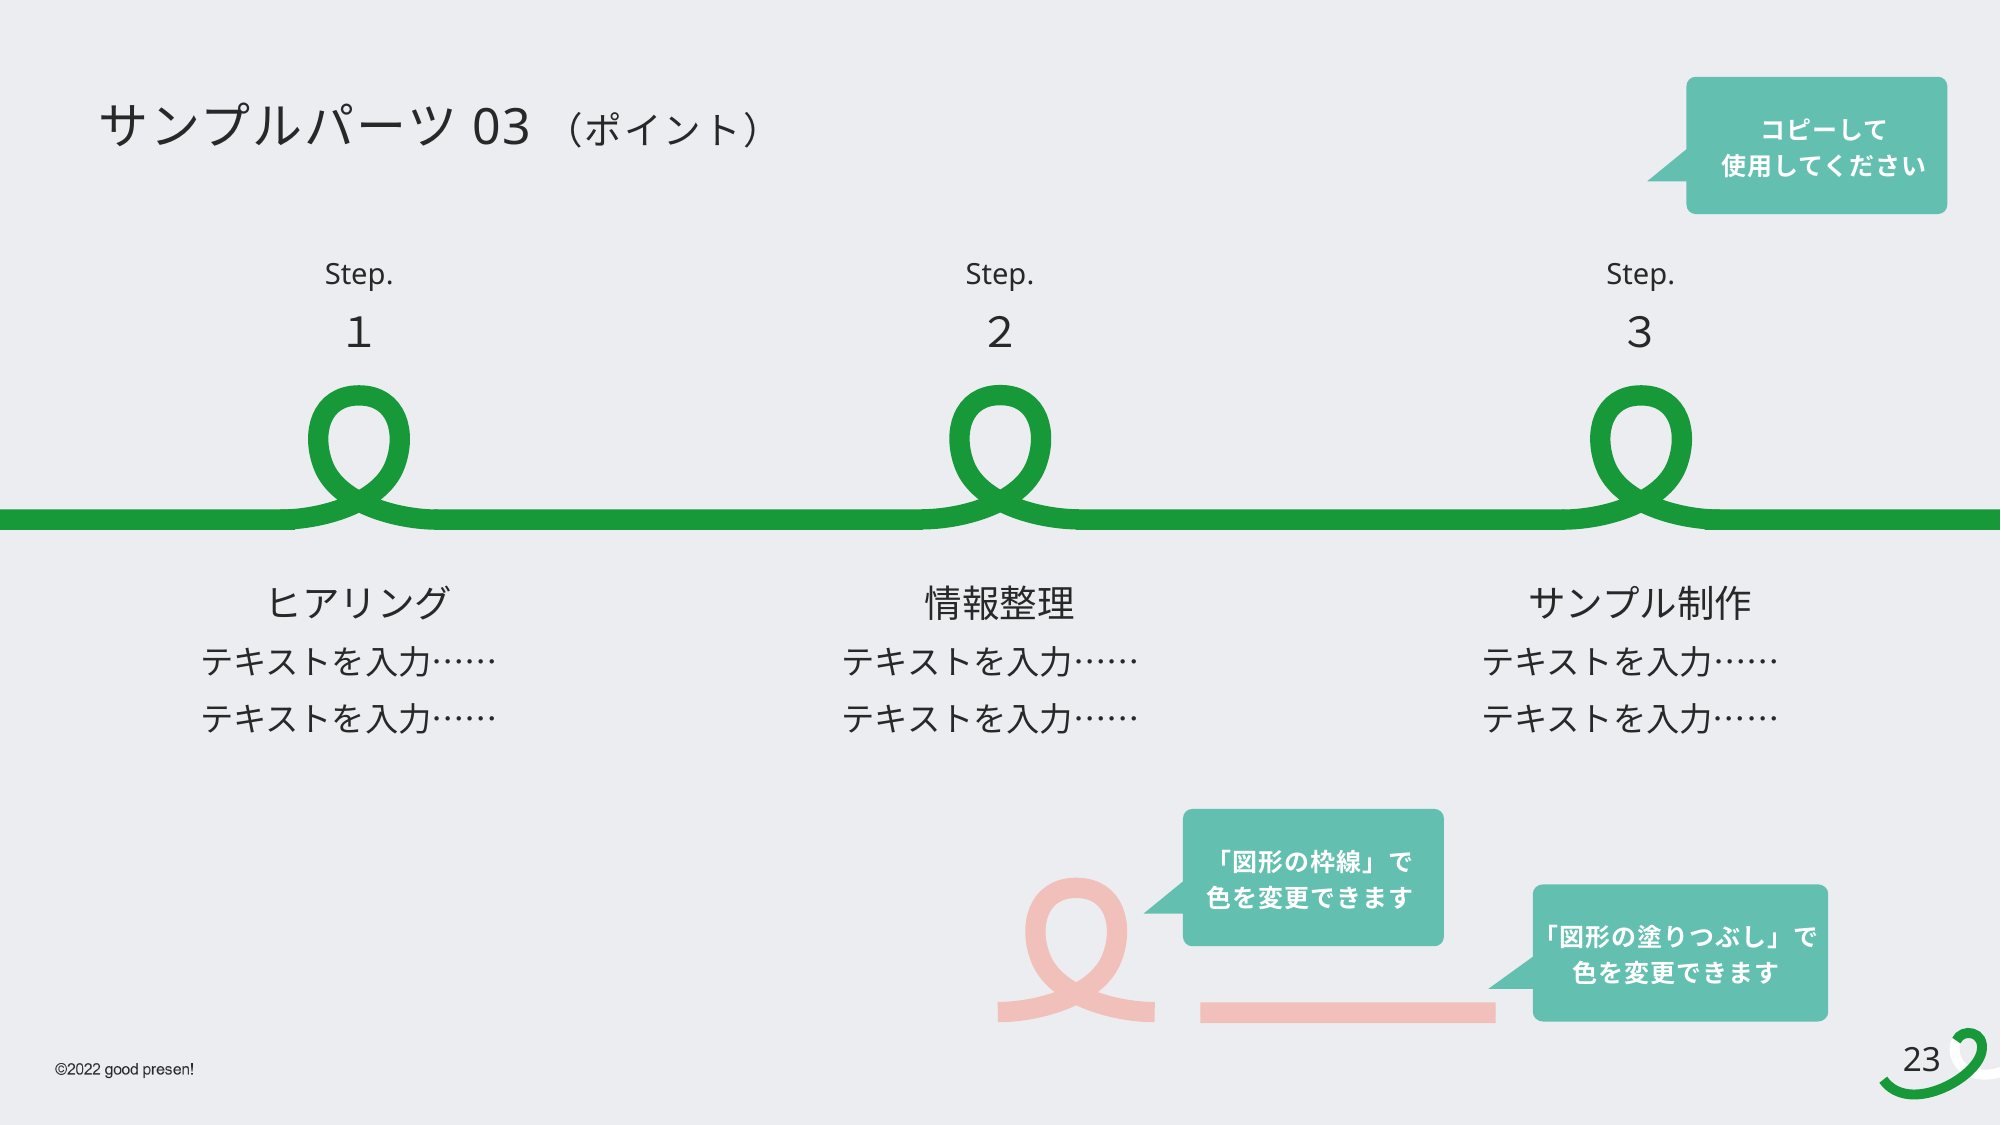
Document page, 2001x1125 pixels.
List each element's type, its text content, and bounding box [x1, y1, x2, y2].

picture [54, 1060, 200, 1080]
text_box [997, 887, 1155, 1013]
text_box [1488, 884, 1836, 1022]
title サンプルパーツ03（ポイント） [83, 91, 1377, 167]
text_box [1199, 1001, 1497, 1024]
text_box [1646, 76, 1965, 215]
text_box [1143, 808, 1451, 947]
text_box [0, 252, 2000, 753]
